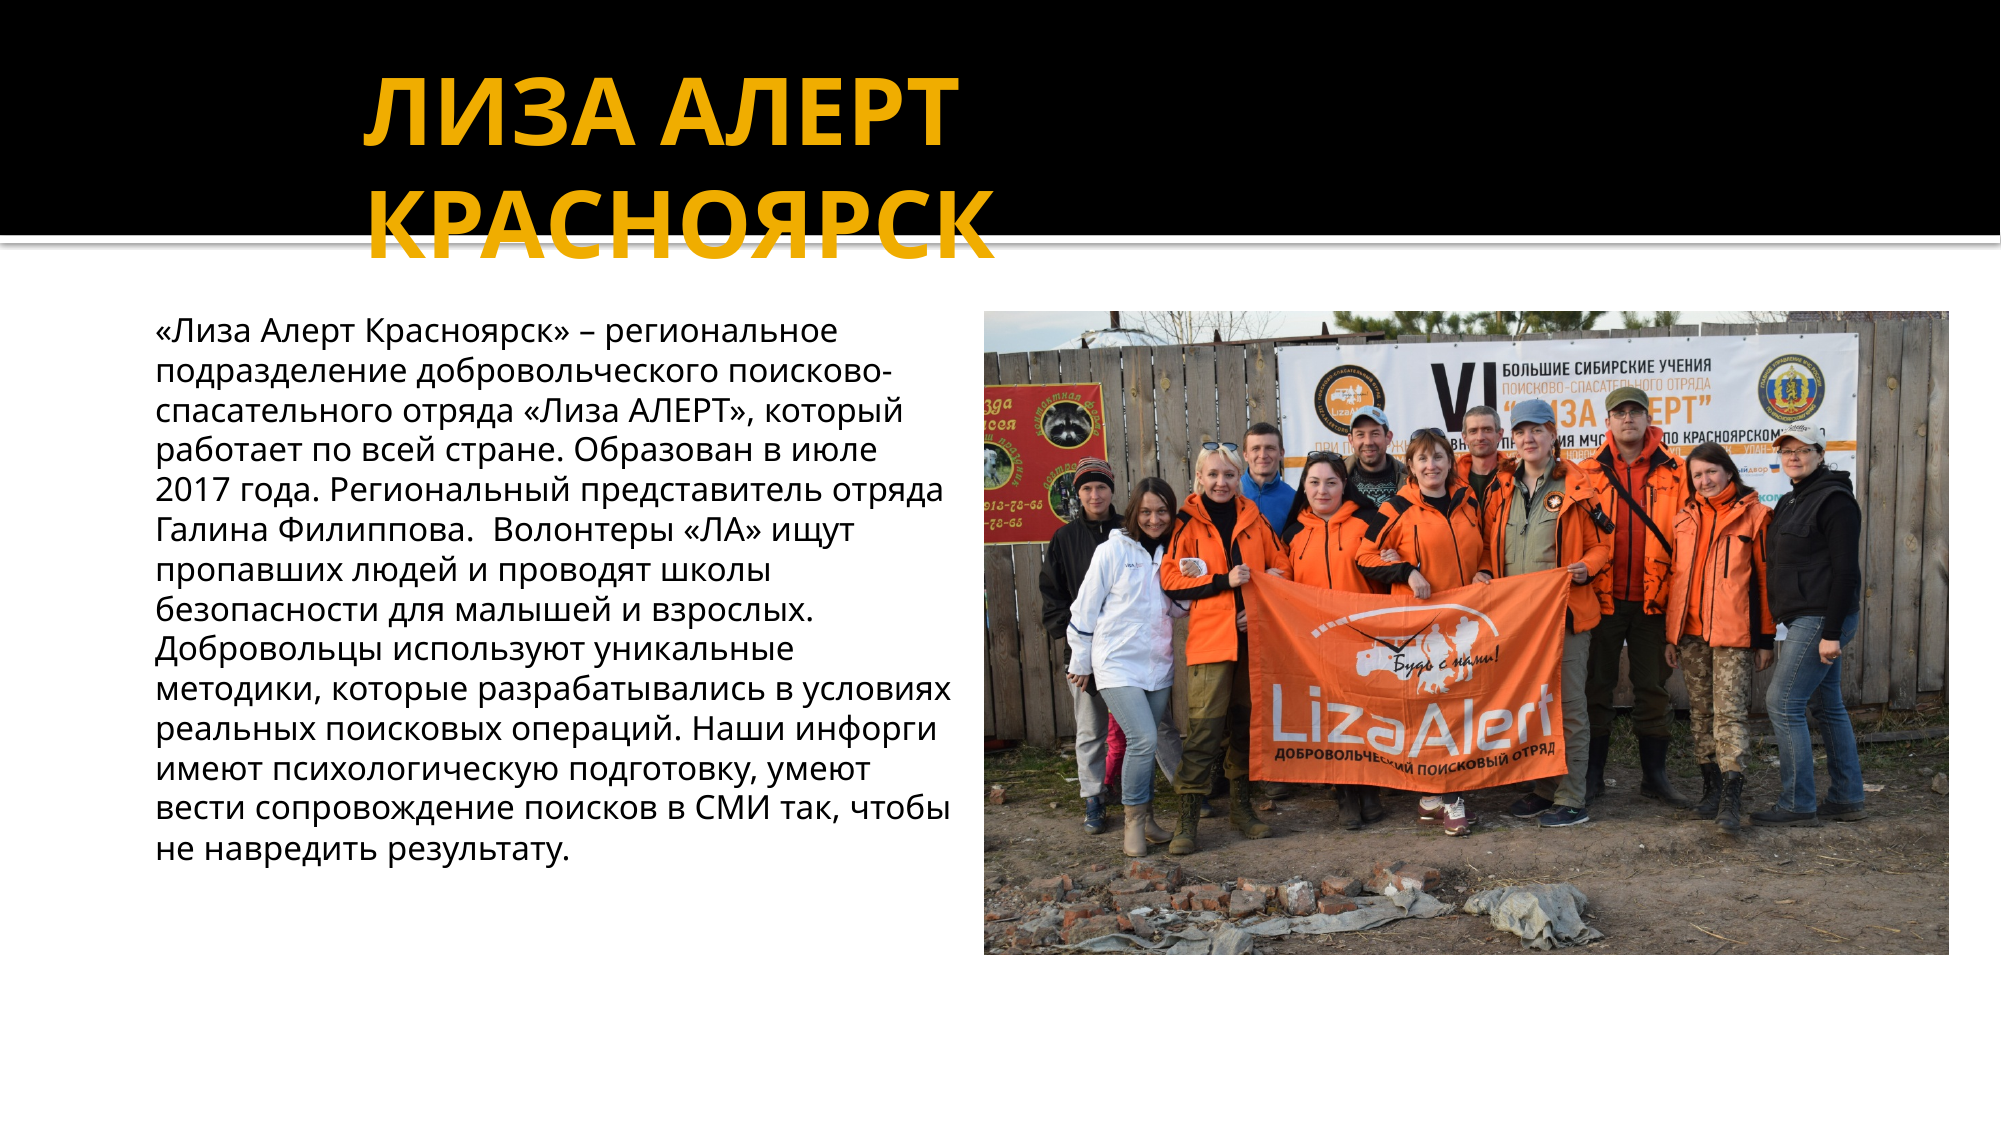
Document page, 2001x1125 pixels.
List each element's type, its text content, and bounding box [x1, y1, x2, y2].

title ЛИЗА АЛЕРТ КРАСНОЯРСК [348, 66, 1617, 262]
list «Лиза Алерт Красноярск» – региональное подразделение добровольческого поисково-спасательного отряда «Лиза АЛЕРТ», который работает по всей стране. Образован в июле 2017 года. Региональный представитель отряда Галина Филиппова. Волонтеры «ЛА» ищут пропавших людей и проводят школы безопасности для малышей и взрослых. Добровольцы используют уникальные методики, которые разрабатывались в условиях реальных поисковых операций. Наши инфорги имеют психологическую подготовку, умеют вести сопровождение поисков в СМИ так, чтобы не навредить результату. [140, 294, 969, 882]
picture [984, 311, 1949, 955]
